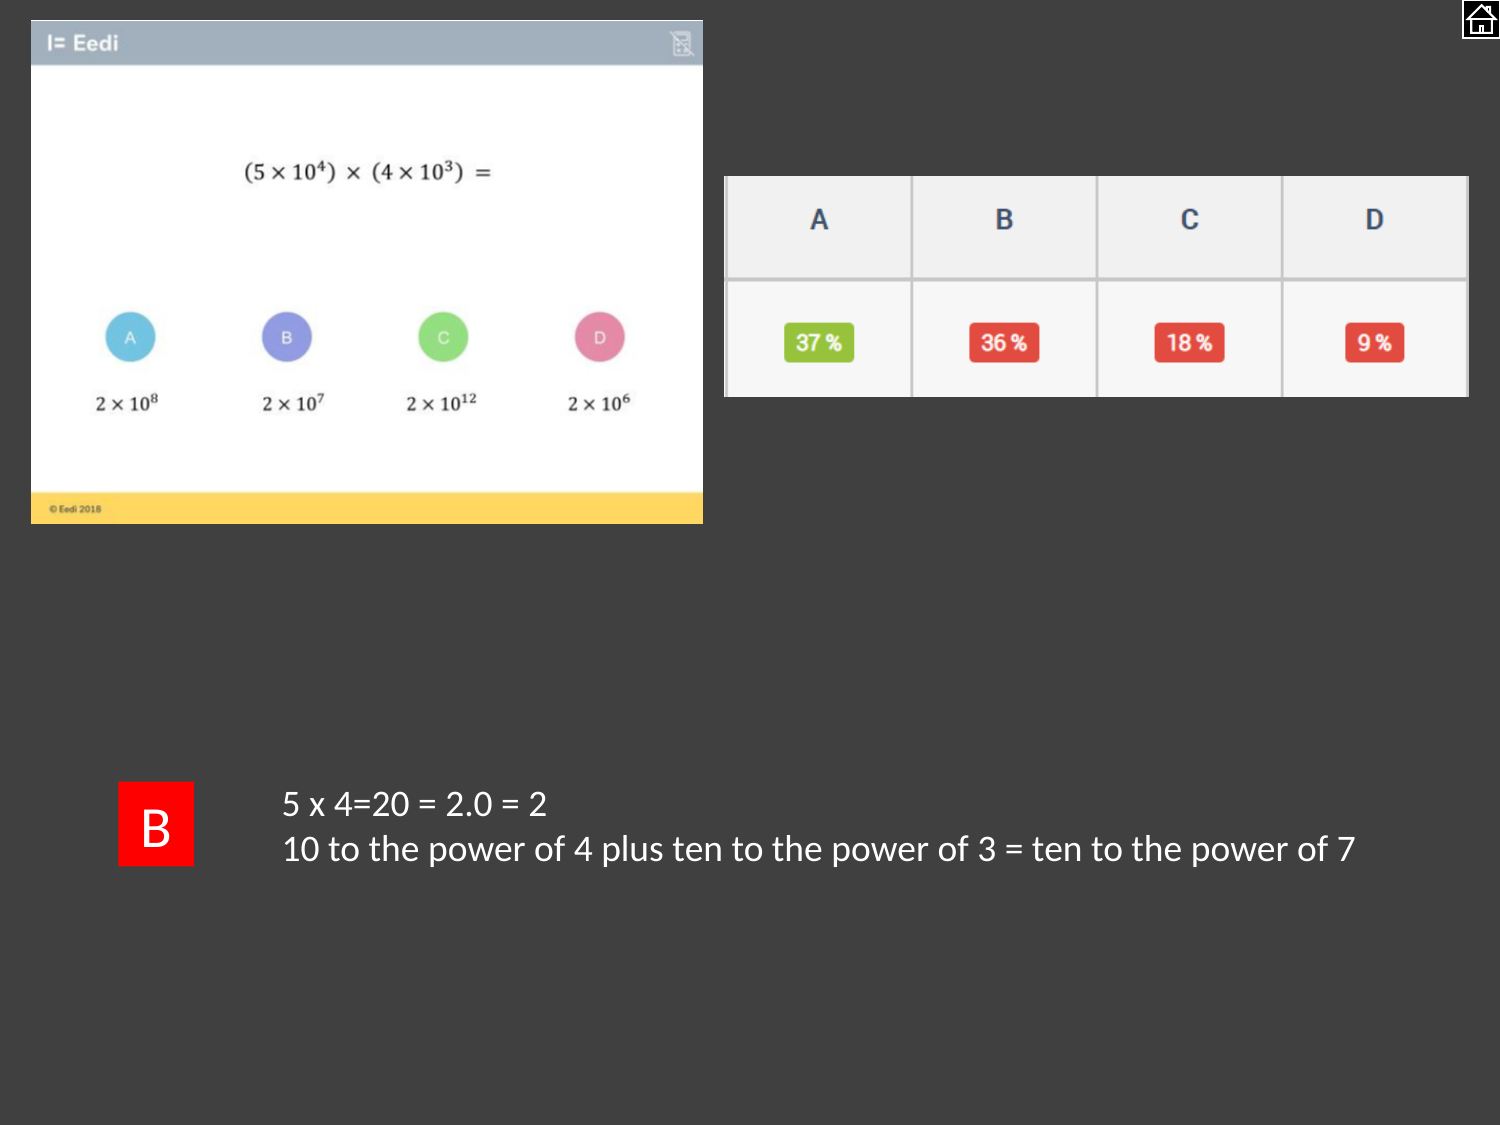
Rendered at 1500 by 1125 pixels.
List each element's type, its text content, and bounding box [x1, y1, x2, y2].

picture [724, 176, 1469, 398]
text_box 5 x 4=20 = 2.0 = 2 10 to the power of 4 plus ten to the power of 3 = ten to the power of 7 [266, 771, 1401, 877]
picture [31, 20, 703, 524]
text_box B [118, 781, 194, 867]
